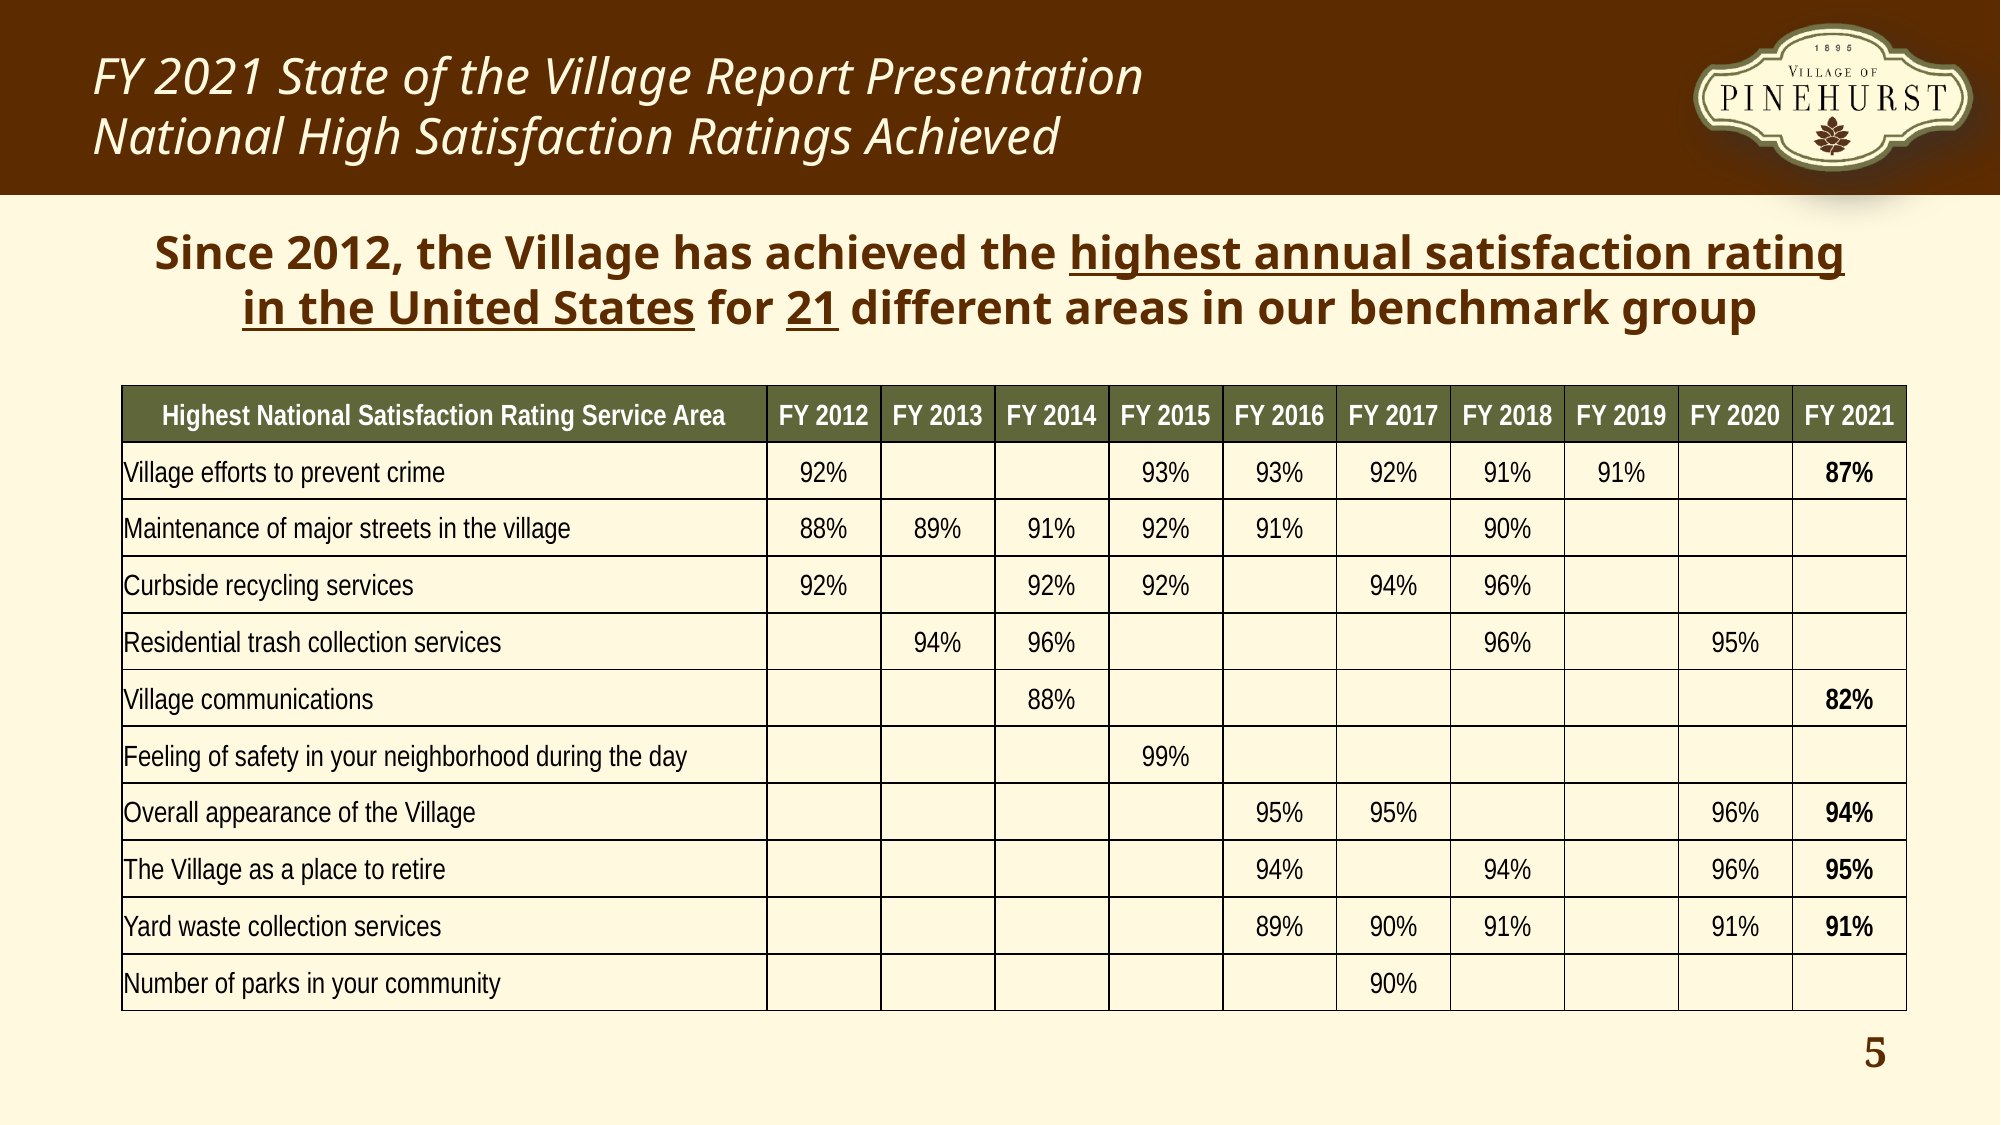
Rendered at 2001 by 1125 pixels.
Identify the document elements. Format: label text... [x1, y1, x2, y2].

table_cell Yard waste collection services [123, 898, 766, 953]
text_box Since 2012, the Village has achieved the highest annual satisfaction rating in the United States for 21 different areas in our benchmark group [121, 216, 1879, 341]
table_cell [1565, 898, 1678, 953]
table_cell 91% [1565, 443, 1678, 498]
table_cell [882, 670, 994, 725]
table_header FY 2020 [1679, 386, 1792, 441]
table_cell 89% [882, 500, 994, 555]
table_header FY 2015 [1110, 386, 1222, 441]
table_cell [768, 955, 880, 1010]
table_header FY 2017 [1337, 386, 1450, 441]
table_cell [768, 614, 880, 669]
table_cell Village efforts to prevent crime [123, 443, 766, 498]
table_cell [882, 898, 994, 953]
table_cell [996, 841, 1108, 896]
table_cell [1565, 500, 1678, 555]
table_cell 91% [1793, 898, 1906, 953]
table_cell [1224, 557, 1336, 612]
table_cell [1565, 955, 1678, 1010]
table_cell [882, 443, 994, 498]
table_cell [1565, 727, 1678, 782]
table_cell [1679, 500, 1792, 555]
table_cell [882, 841, 994, 896]
table_cell [1565, 614, 1678, 669]
table_cell [768, 784, 880, 839]
table_cell [768, 898, 880, 953]
table_cell Curbside recycling services [123, 557, 766, 612]
table_cell [1224, 955, 1336, 1010]
table_cell 91% [1679, 898, 1792, 953]
table_cell 88% [996, 670, 1108, 725]
table_cell [1337, 614, 1450, 669]
table_cell [1679, 557, 1792, 612]
table_cell 94% [1451, 841, 1564, 896]
table_cell [1565, 670, 1678, 725]
table_cell 91% [1451, 898, 1564, 953]
table_header FY 2016 [1224, 386, 1336, 441]
table_cell 89% [1224, 898, 1336, 953]
table_cell [1337, 841, 1450, 896]
table_cell 95% [1679, 614, 1792, 669]
table_cell [996, 955, 1108, 1010]
table_cell [1337, 670, 1450, 725]
table_cell [882, 557, 994, 612]
table_cell [1224, 727, 1336, 782]
table_cell 93% [1110, 443, 1222, 498]
table_cell [996, 727, 1108, 782]
table_cell 95% [1224, 784, 1336, 839]
table_cell 92% [1110, 557, 1222, 612]
table_cell [1793, 727, 1906, 782]
table_header FY 2013 [882, 386, 994, 441]
table_cell [768, 670, 880, 725]
table_cell 99% [1110, 727, 1222, 782]
table_cell [1110, 841, 1222, 896]
table_cell Feeling of safety in your neighborhood during the day [123, 727, 766, 782]
table_cell 96% [1679, 841, 1792, 896]
table_cell 91% [996, 500, 1108, 555]
table_cell [1793, 557, 1906, 612]
table_cell 93% [1224, 443, 1336, 498]
table_cell 87% [1793, 443, 1906, 498]
table_cell [1337, 727, 1450, 782]
table_header FY 2019 [1565, 386, 1678, 441]
table_cell [768, 841, 880, 896]
table_cell 96% [996, 614, 1108, 669]
table_cell 96% [1679, 784, 1792, 839]
table_cell [1110, 955, 1222, 1010]
table_cell [1337, 500, 1450, 555]
table_cell Number of parks in your community [123, 955, 766, 1010]
table_cell 88% [768, 500, 880, 555]
table_cell [882, 727, 994, 782]
table_cell [1451, 670, 1564, 725]
table_cell 92% [996, 557, 1108, 612]
table_cell [1679, 727, 1792, 782]
table_header FY 2018 [1451, 386, 1564, 441]
table_cell 95% [1793, 841, 1906, 896]
table_cell 94% [882, 614, 994, 669]
table_cell [1679, 955, 1792, 1010]
table_cell [996, 443, 1108, 498]
table_cell 92% [768, 557, 880, 612]
table_cell 91% [1224, 500, 1336, 555]
table_cell [996, 784, 1108, 839]
table_cell 94% [1224, 841, 1336, 896]
table_cell [1451, 784, 1564, 839]
table_cell 82% [1793, 670, 1906, 725]
table_cell [996, 898, 1108, 953]
picture [1631, 14, 2001, 180]
table_cell 96% [1451, 614, 1564, 669]
table_cell [1110, 670, 1222, 725]
table_cell [1451, 727, 1564, 782]
table_cell [882, 784, 994, 839]
table_cell [1565, 557, 1678, 612]
table_header FY 2021 [1793, 386, 1906, 441]
table_cell [882, 955, 994, 1010]
table_cell 91% [1451, 443, 1564, 498]
table_cell 92% [1337, 443, 1450, 498]
table_cell Village communications [123, 670, 766, 725]
table_cell [1451, 955, 1564, 1010]
table_cell [1110, 614, 1222, 669]
table_cell [1110, 784, 1222, 839]
table_cell Overall appearance of the Village [123, 784, 766, 839]
table_cell [1793, 614, 1906, 669]
table_cell 90% [1337, 898, 1450, 953]
table_cell 92% [1110, 500, 1222, 555]
table_cell 90% [1451, 500, 1564, 555]
table_cell 92% [768, 443, 880, 498]
table_cell Maintenance of major streets in the village [123, 500, 766, 555]
table_cell [1224, 614, 1336, 669]
table_cell 90% [1337, 955, 1450, 1010]
table_cell 95% [1337, 784, 1450, 839]
table_cell [1110, 898, 1222, 953]
table_header FY 2012 [768, 386, 880, 441]
table_cell 94% [1793, 784, 1906, 839]
table_cell [1224, 670, 1336, 725]
table_cell [1679, 670, 1792, 725]
table_cell [768, 727, 880, 782]
table_header FY 2014 [996, 386, 1108, 441]
table_cell Residential trash collection services [123, 614, 766, 669]
table_cell 96% [1451, 557, 1564, 612]
text_box FY 2021 State of the Village Report Presentation National High Satisfaction Ratings Achieved [78, 36, 1907, 172]
table_cell [1565, 841, 1678, 896]
table_cell [1565, 784, 1678, 839]
table_cell [1793, 955, 1906, 1010]
table_cell 94% [1337, 557, 1450, 612]
table_cell [1679, 443, 1792, 498]
table_header Highest National Satisfaction Rating Service Area [123, 386, 766, 441]
table_cell The Village as a place to retire [123, 841, 766, 896]
table_cell [1793, 500, 1906, 555]
